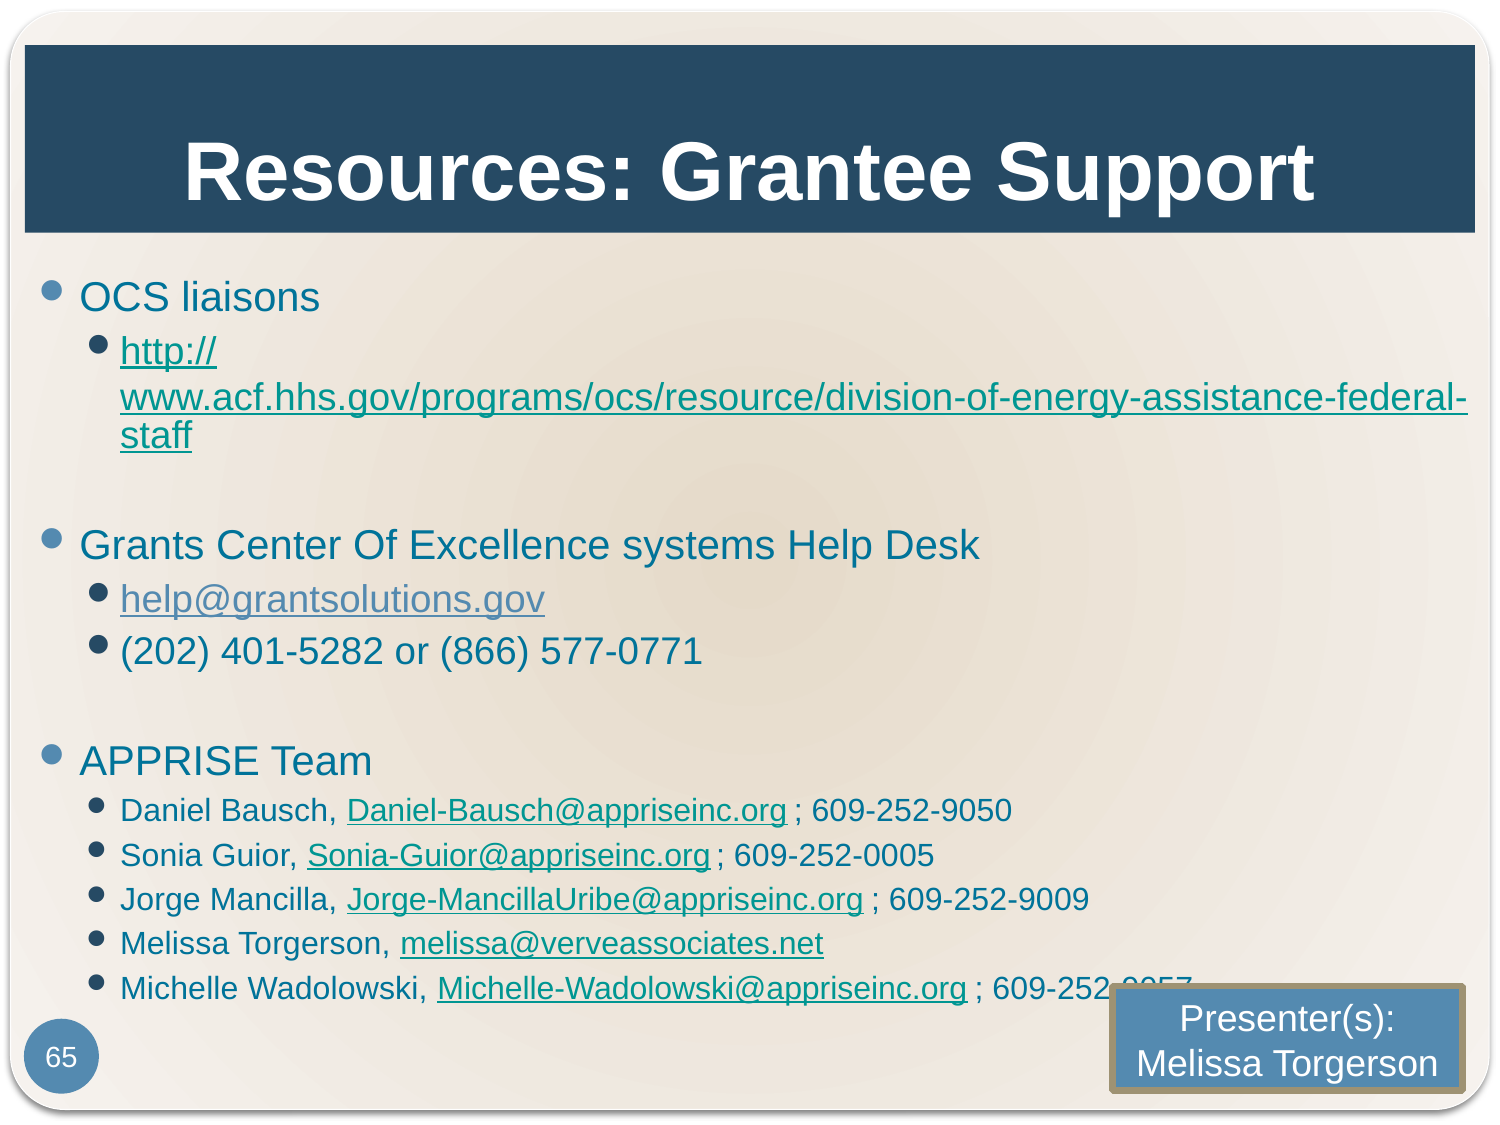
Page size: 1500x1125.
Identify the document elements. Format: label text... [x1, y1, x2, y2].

text_box Presenter(s): Melissa Torgerson [1112, 986, 1463, 1091]
slide_number 65 [23, 1018, 99, 1094]
title Resources: Grantee Support [24, 45, 1475, 233]
list OCS liaisons http://www.acf.hhs.gov/programs/ocs/resource/division-of-energy-assistance-federal-staff Grants Center Of Excellence systems Help Desk help@grantsolutions.gov (202) 401-5282 or (866) 577-0771 APPRISE Team Daniel Bausch, Daniel-Bausch@appriseinc.org; 609-252-9050 Sonia Guior, Sonia-Guior@appriseinc.org; 609-252-0005 Jorge Mancilla, Jorge-MancillaUribe@appriseinc.org; 609-252-9009 Melissa Torgerson, melissa@verveassociates.net Michelle Wadolowski, Michelle-Wadolowski@appriseinc.org; 609-252-9057 [23, 262, 1499, 975]
